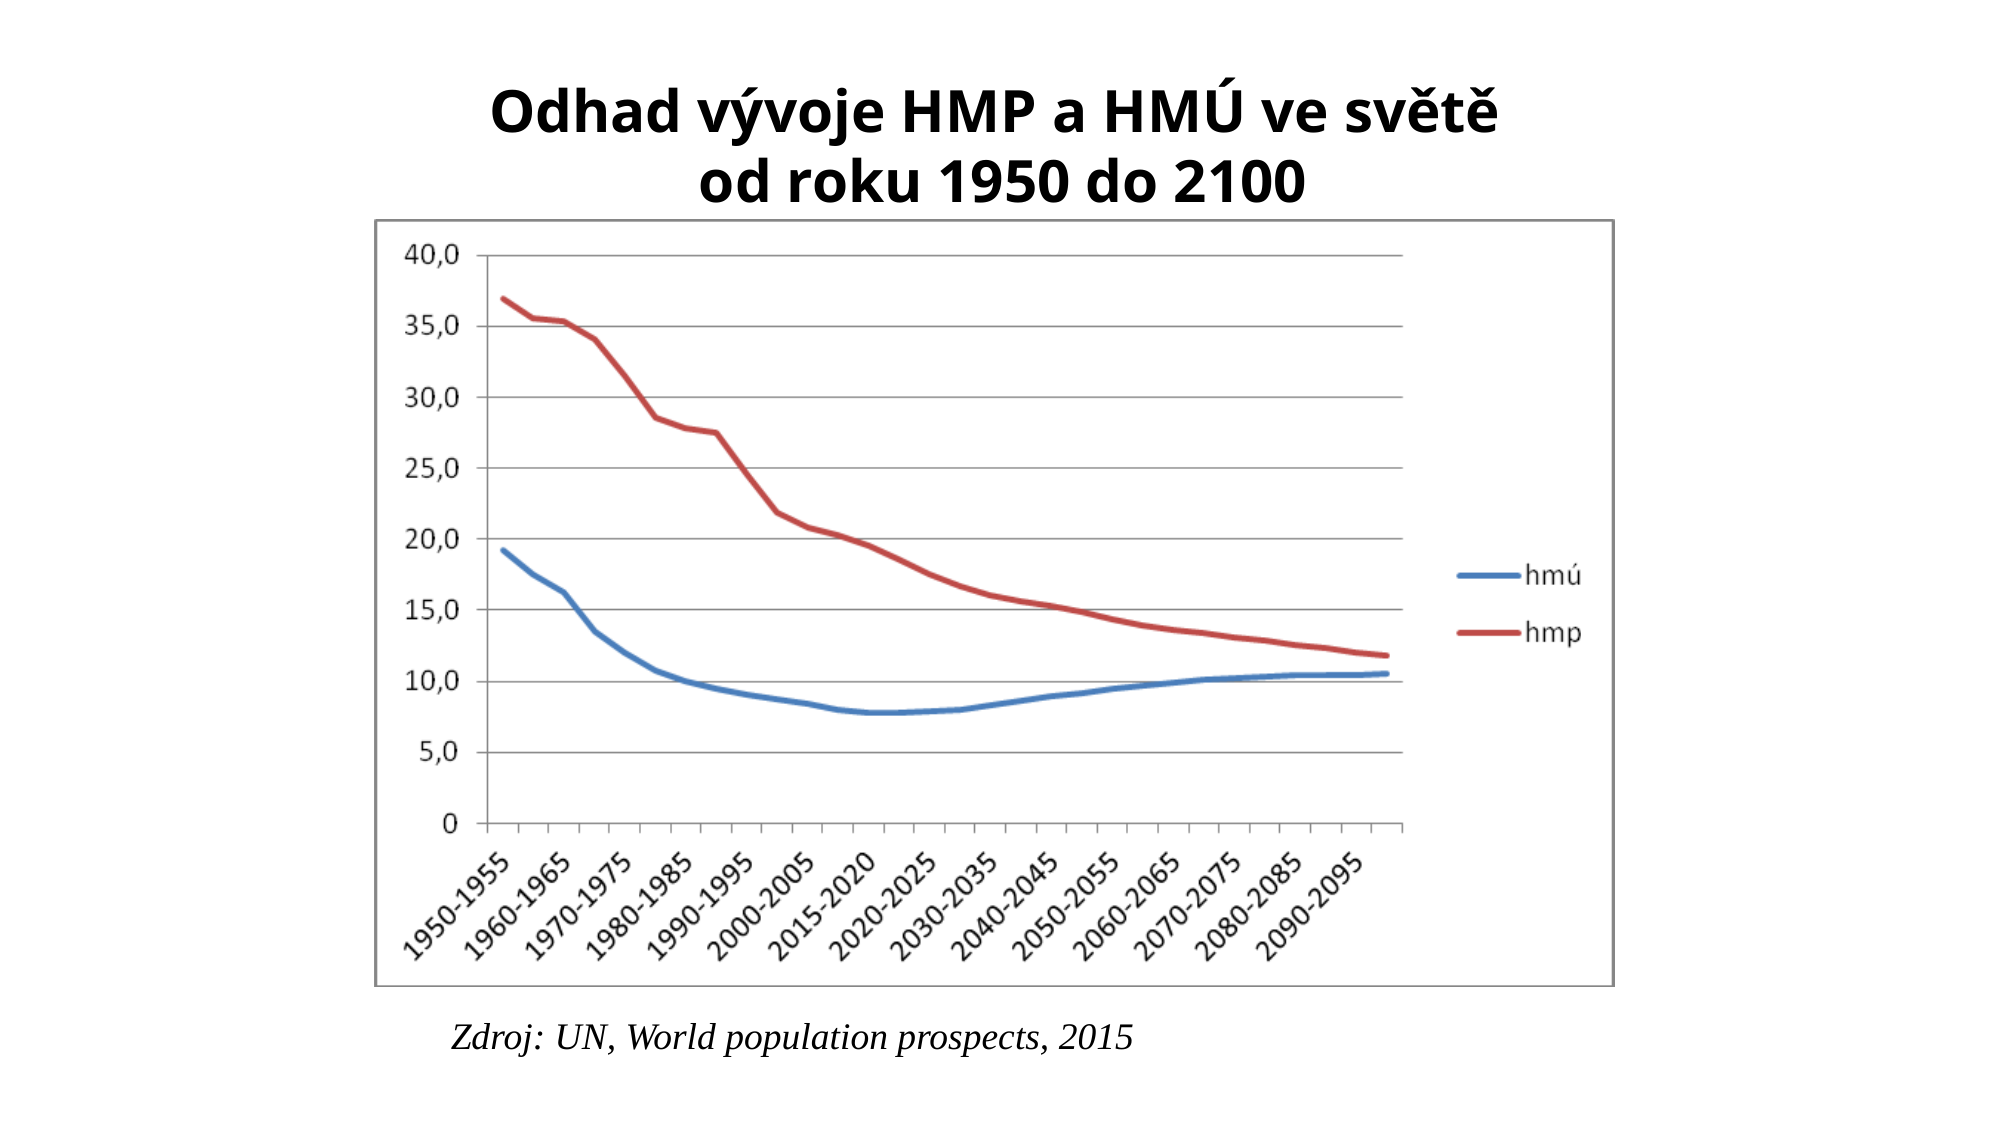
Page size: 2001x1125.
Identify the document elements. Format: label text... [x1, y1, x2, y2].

text_box Odhad vývoje HMP a HMÚ ve světě od roku 1950 do 2100 [194, 66, 1812, 221]
picture [373, 219, 1615, 988]
text_box Zdroj: UN, World population prospects, 2015 [436, 1004, 1150, 1065]
